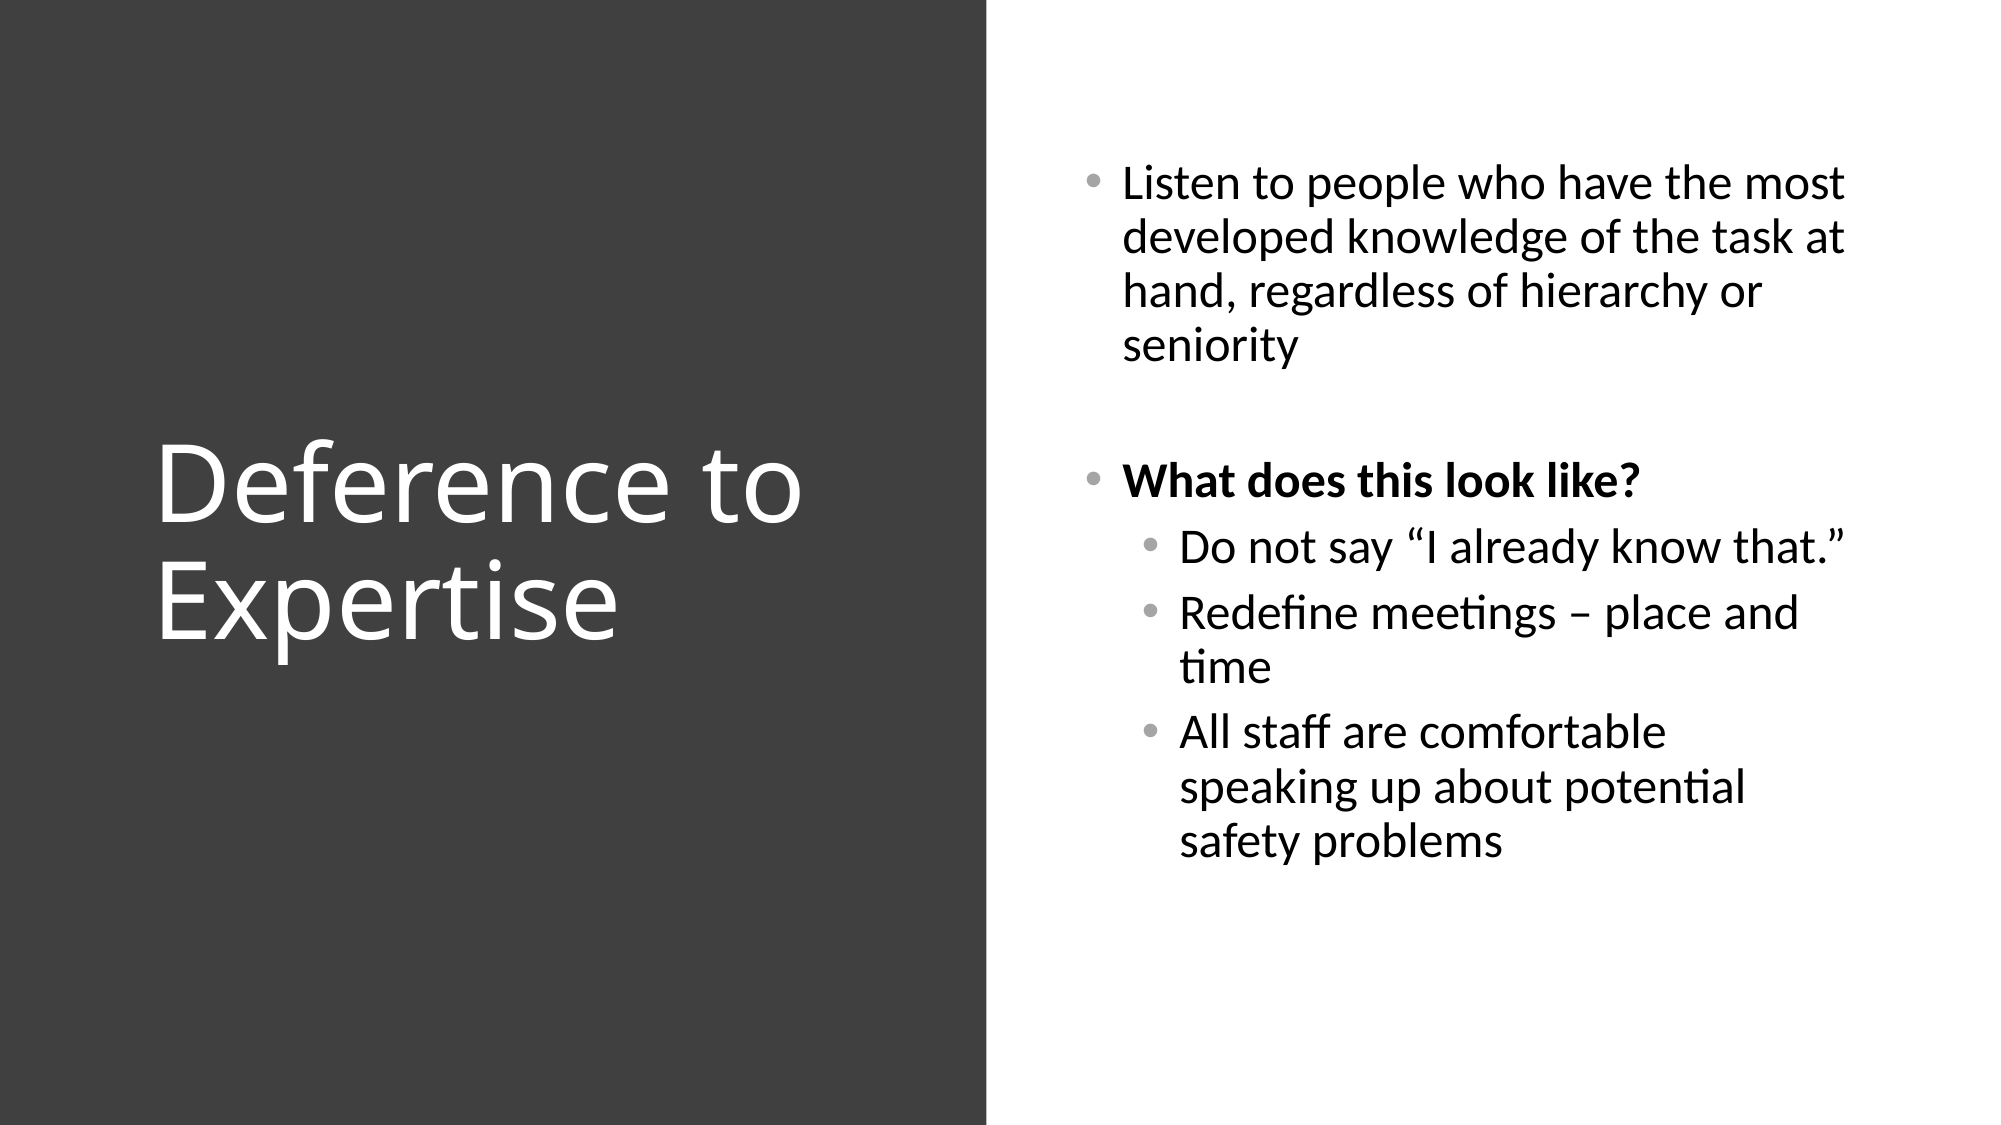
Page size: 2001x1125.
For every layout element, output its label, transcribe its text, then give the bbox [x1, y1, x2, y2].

title Deference to Expertise [137, 101, 925, 990]
list Listen to people who have the most developed knowledge of the task at hand, regardless of hierarchy or seniority What does this look like? Do not say “I already know that.” Redefine meetings – place and time All staff are comfortable speaking up about potential safety problems [1069, 101, 1863, 990]
text_box [0, 0, 987, 1125]
